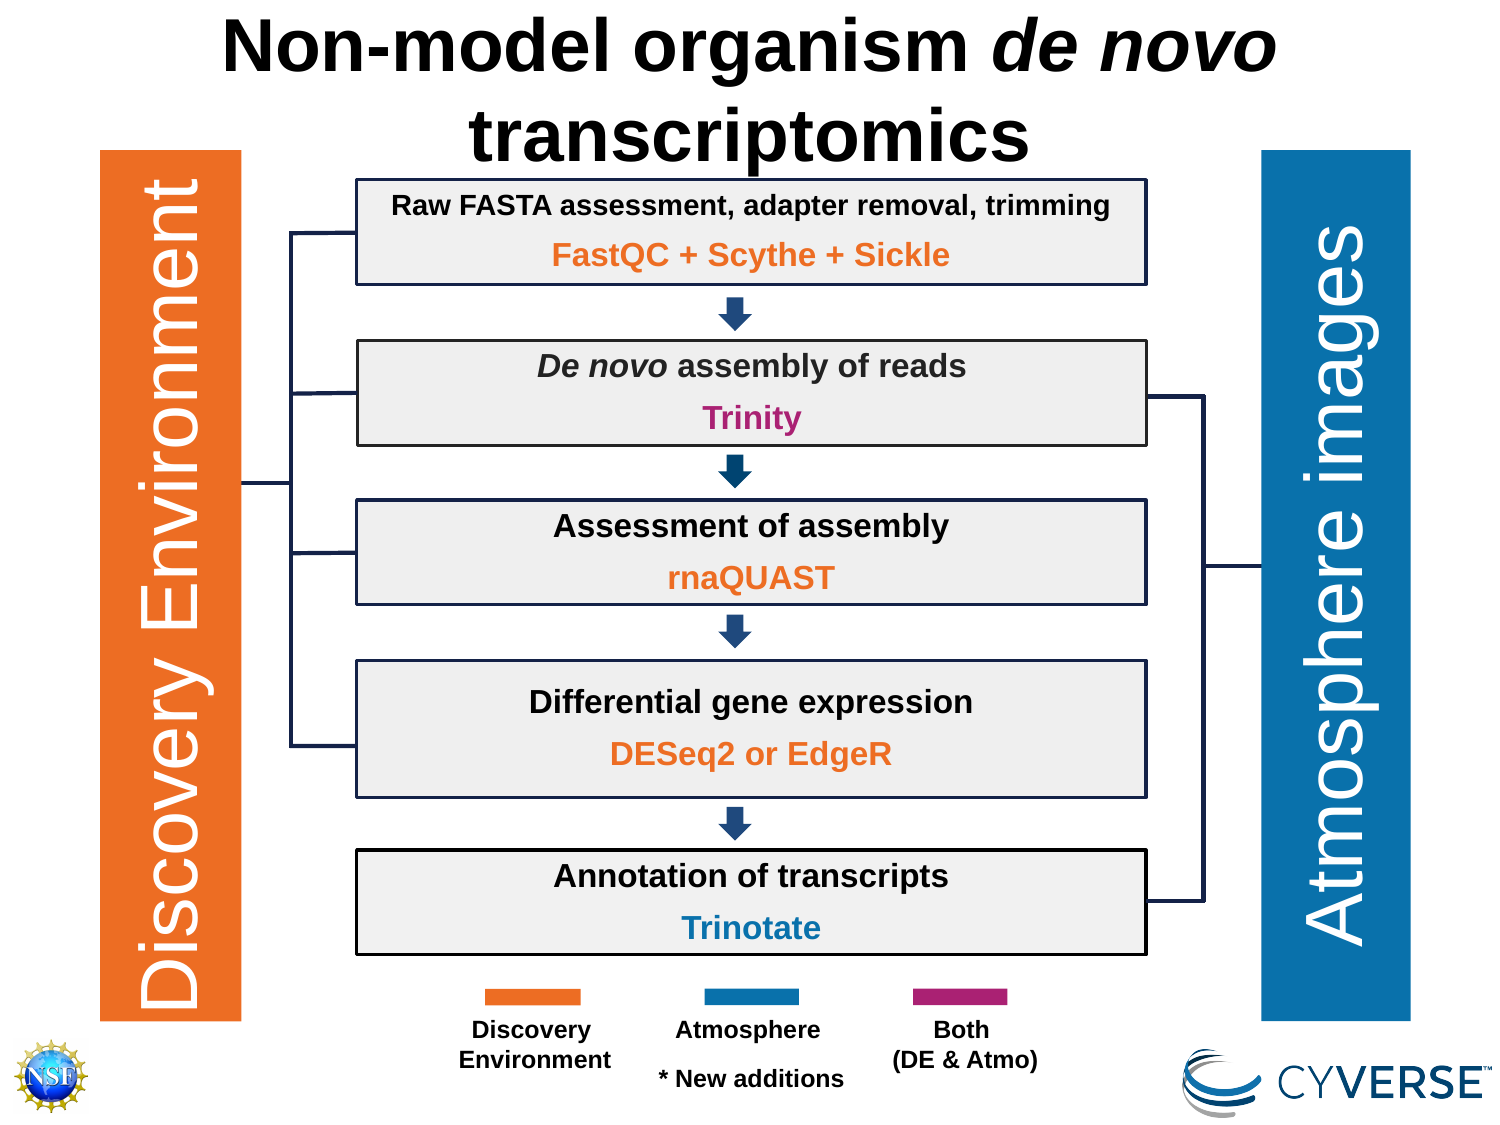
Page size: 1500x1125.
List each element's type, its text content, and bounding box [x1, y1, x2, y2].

text_box Discovery Environment [100, 150, 242, 1022]
text_box [704, 988, 799, 1006]
text_box [485, 988, 581, 1006]
text_box Differential gene expression DESeq2 or EdgeR [356, 660, 1147, 798]
text_box [913, 988, 1008, 1006]
text_box [718, 614, 752, 649]
text_box Discovery Environment [417, 998, 653, 1051]
text_box Raw FASTA assessment, adapter removal, trimming FastQC + Scythe + Sickle [356, 179, 1147, 285]
title Non-model organism de novo transcriptomics [75, 37, 1425, 225]
text_box Both (DE & Atmo) [873, 998, 1057, 1051]
text_box Assessment of assembly rnaQUAST [356, 499, 1147, 605]
text_box Atmosphere [660, 998, 844, 1047]
text_box Atmosphere images [1261, 150, 1411, 1022]
picture [1182, 1049, 1492, 1118]
text_box [718, 806, 752, 841]
picture [13, 1038, 89, 1114]
text_box De novo assembly of reads Trinity [357, 340, 1147, 446]
text_box Annotation of transcripts Trinotate [356, 849, 1147, 955]
text_box [718, 297, 752, 332]
text_box [718, 454, 752, 489]
text_box * New additions [631, 1047, 873, 1125]
